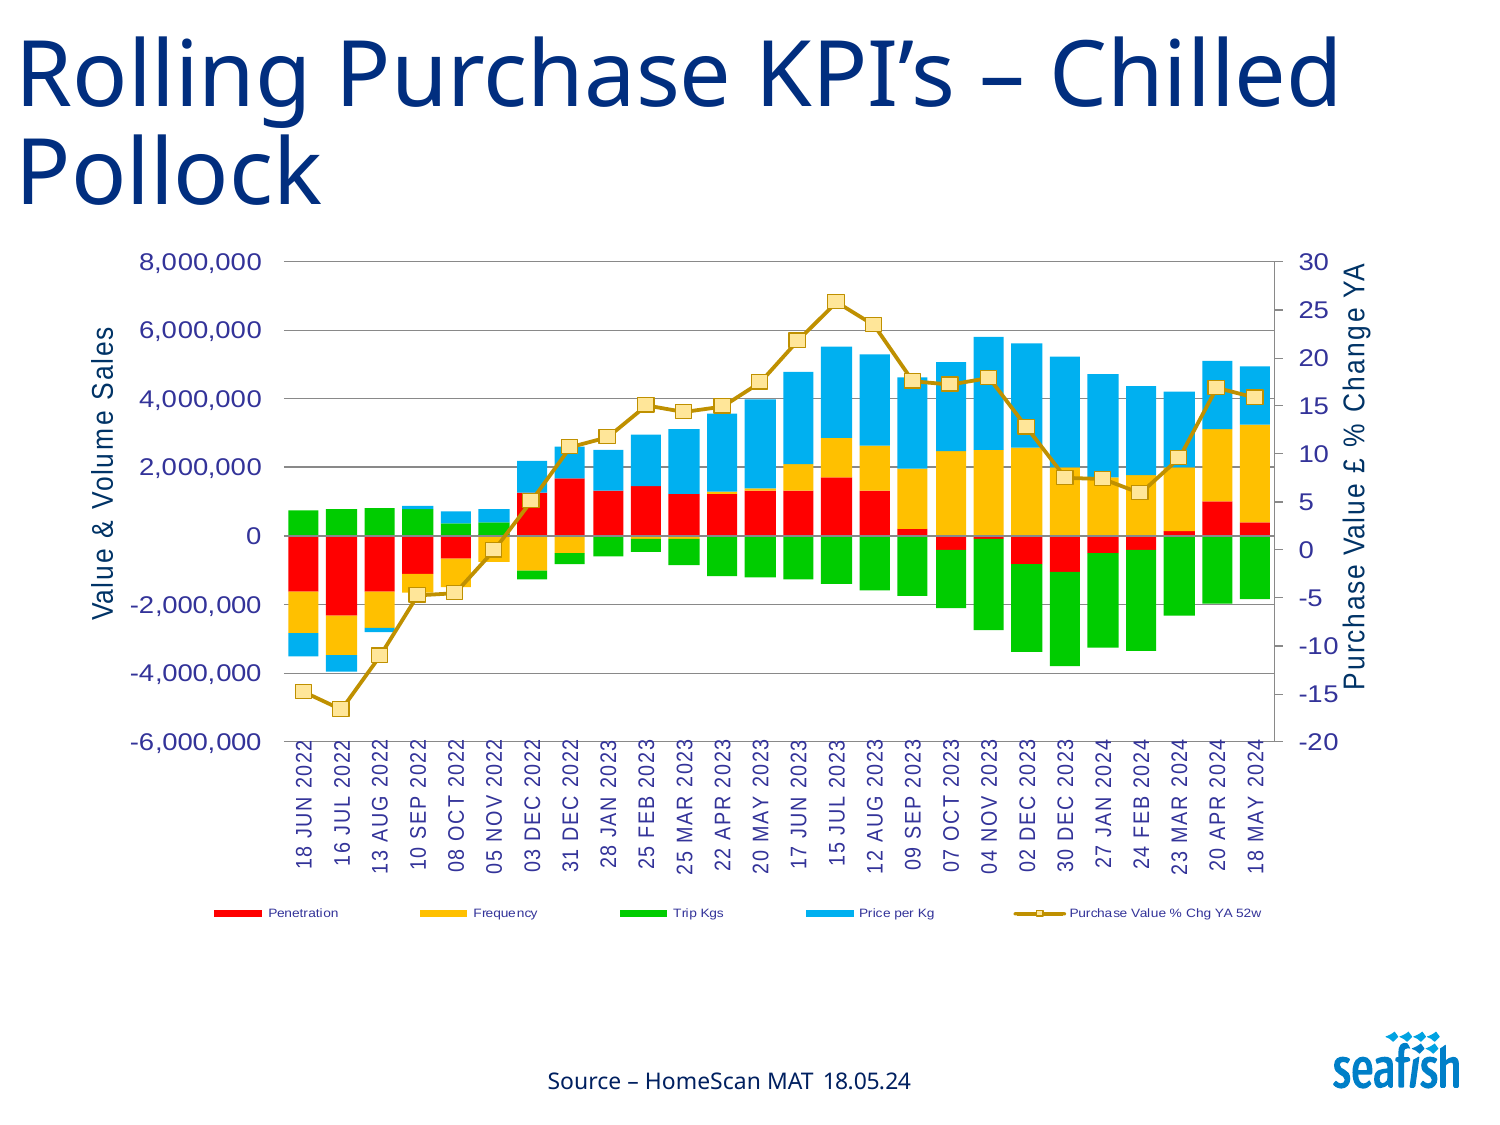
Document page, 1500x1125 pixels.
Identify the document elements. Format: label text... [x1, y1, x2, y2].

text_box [68, 218, 1383, 968]
title Rolling Purchase KPI’s – Chilled Pollock [0, 91, 1500, 161]
text_box Source – HomeScan MAT [0, 1059, 835, 1102]
picture [818, 1061, 1046, 1102]
